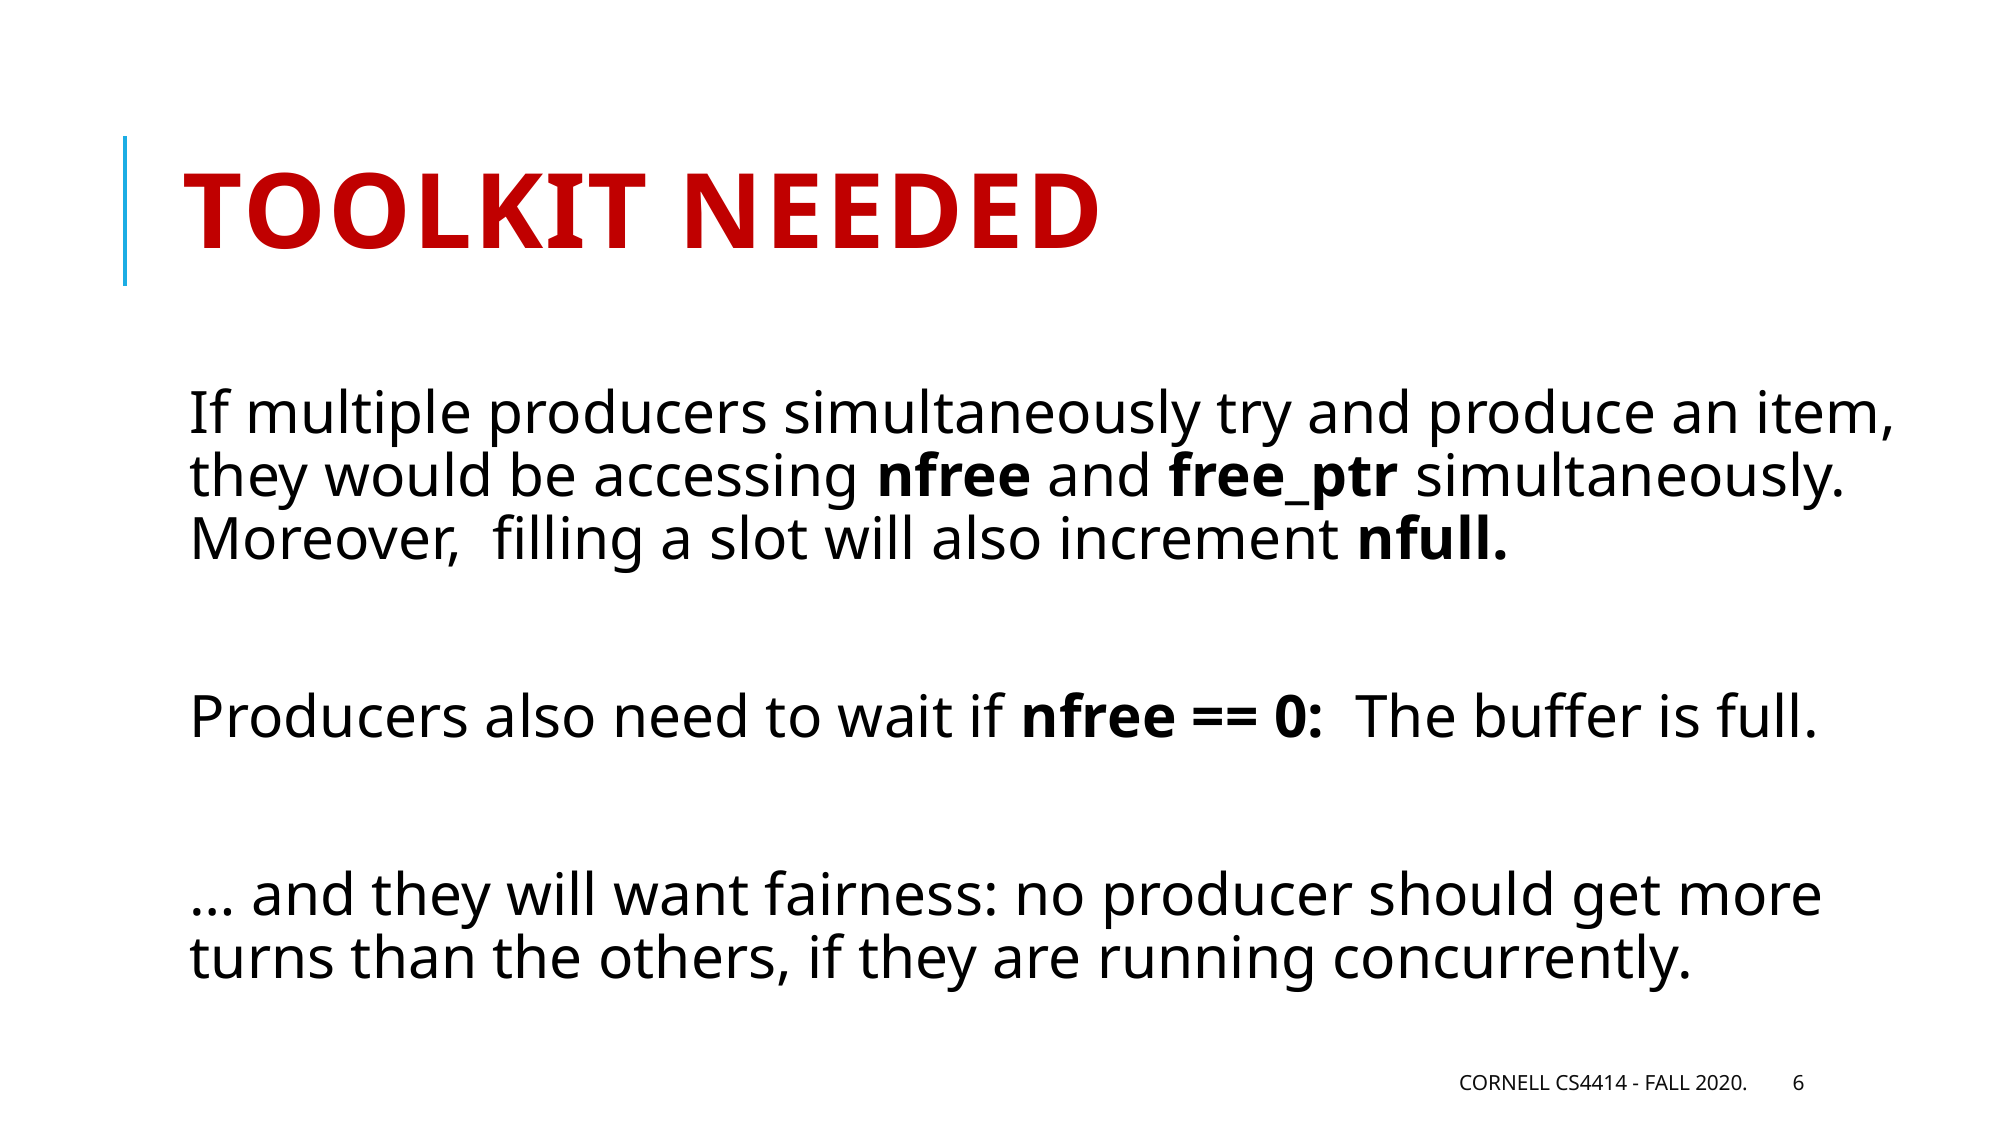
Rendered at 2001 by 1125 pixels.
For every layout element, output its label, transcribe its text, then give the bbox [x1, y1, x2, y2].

title Toolkit needed [168, 96, 1914, 342]
slide_number 6 [1777, 1061, 1938, 1107]
list If multiple producers simultaneously try and produce an item, they would be accessing nfree and free_ptr simultaneously. Moreover, filling a slot will also increment nfull. Producers also need to wait if nfree == 0: The buffer is full. … and they will want fairness: no producer should get more turns than the others, if they are running concurrently. [168, 375, 1914, 1035]
footer Cornell CS4414 - Fall 2020. [794, 1061, 1763, 1107]
